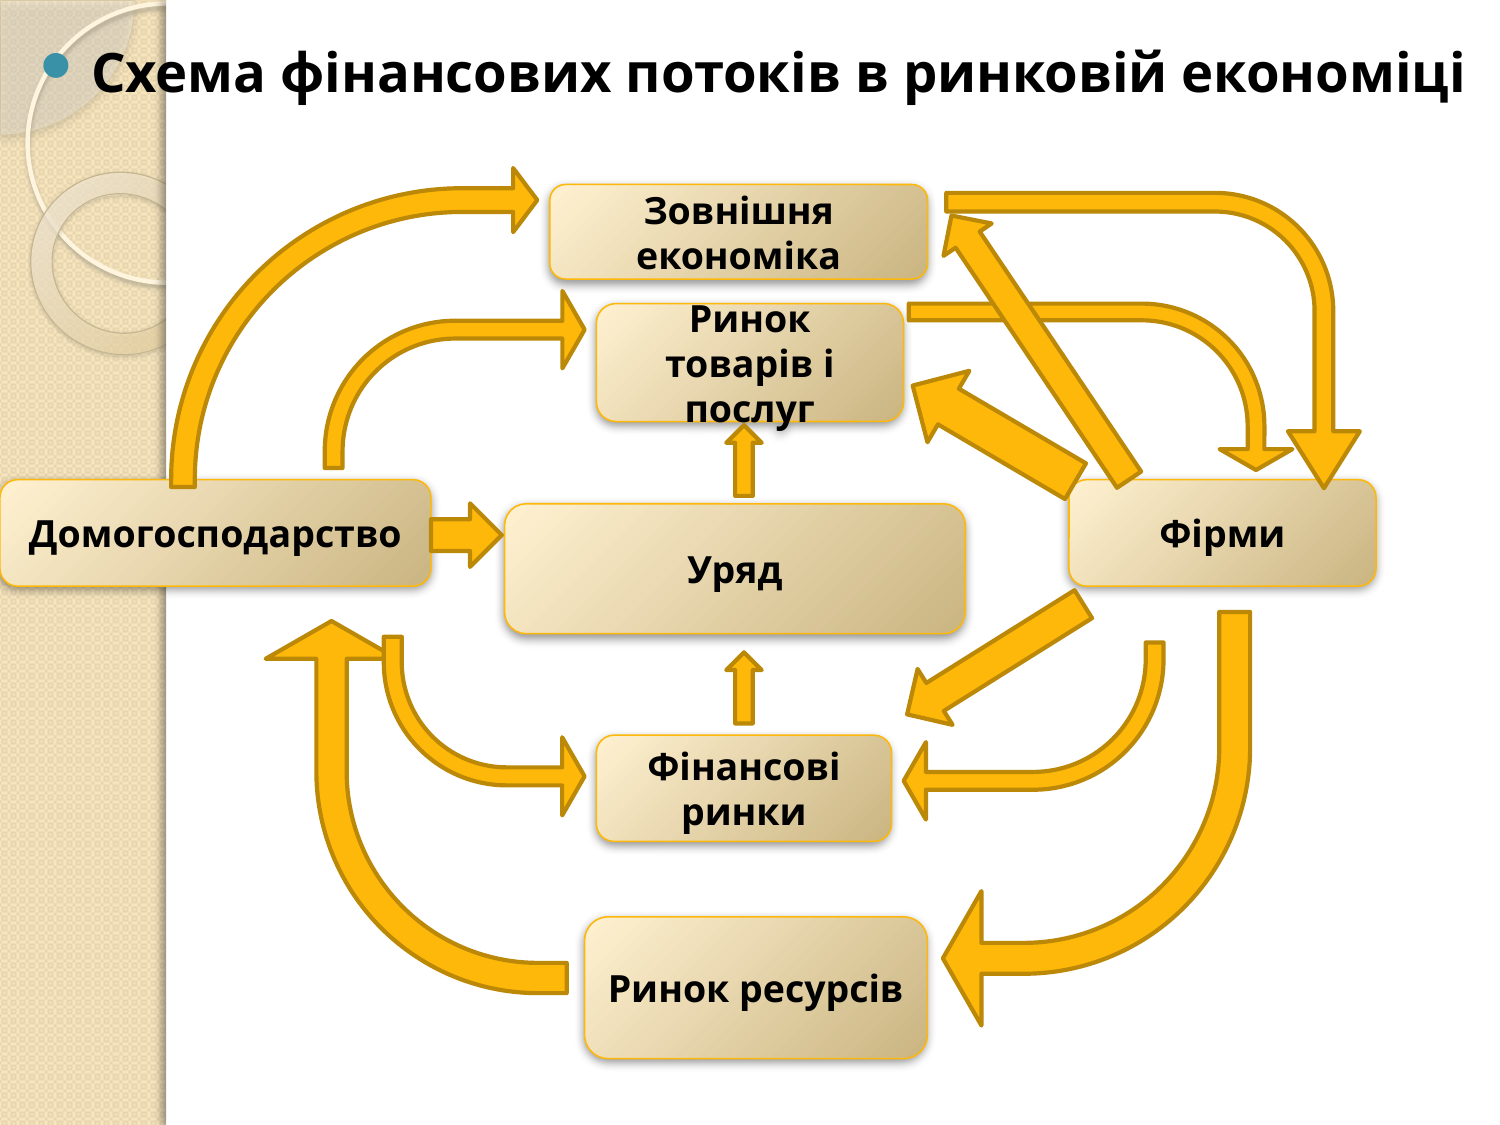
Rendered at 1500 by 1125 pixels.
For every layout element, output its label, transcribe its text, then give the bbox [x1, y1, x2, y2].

text_box [169, 166, 539, 490]
text_box [724, 422, 764, 498]
text_box [724, 650, 764, 726]
text_box [381, 634, 587, 818]
text_box [428, 501, 504, 569]
text_box Фірми [1068, 478, 1377, 587]
text_box Домогосподарство [0, 478, 432, 587]
text_box [941, 213, 1144, 490]
text_box [906, 301, 1003, 323]
text_box Фінансові ринки [595, 734, 893, 843]
text_box [263, 619, 569, 996]
text_box [944, 190, 1362, 491]
text_box Уряд [503, 502, 967, 635]
text_box [322, 288, 587, 471]
text_box [910, 368, 1088, 502]
text_box [941, 609, 1253, 1028]
text_box Ринок ресурсів [583, 916, 929, 1060]
text_box [901, 640, 1166, 822]
text_box Зовнішня економіка [548, 183, 929, 280]
text_box [905, 588, 1095, 727]
list Схема фінансових потоків в ринковій економіці [17, 31, 1483, 161]
text_box Ринок товарів і послуг [595, 302, 905, 423]
text_box [1030, 301, 1295, 472]
